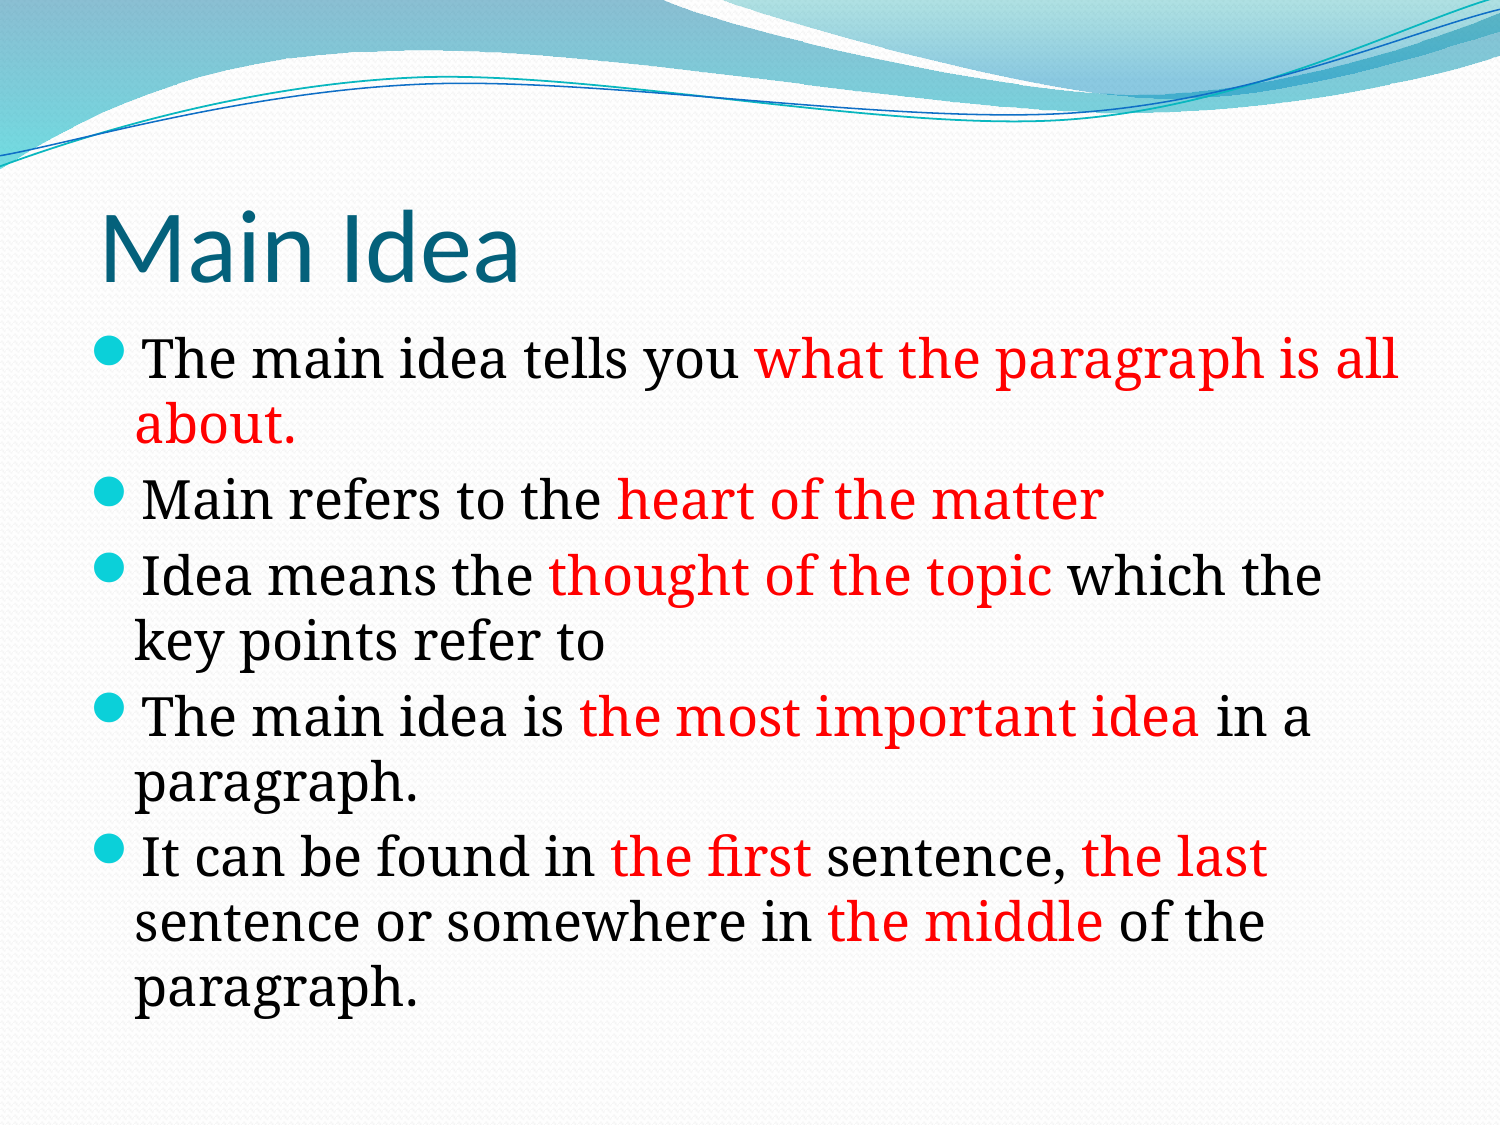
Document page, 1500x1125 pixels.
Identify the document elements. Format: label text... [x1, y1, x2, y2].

list The main idea tells you what the paragraph is all about. Main refers to the heart of the matter Idea means the thought of the topic which the key points refer to The main idea is the most important idea in a paragraph. It can be found in the first sentence, the last sentence or somewhere in the middle of the paragraph. [75, 317, 1425, 1038]
title Main Idea [75, 115, 1425, 303]
